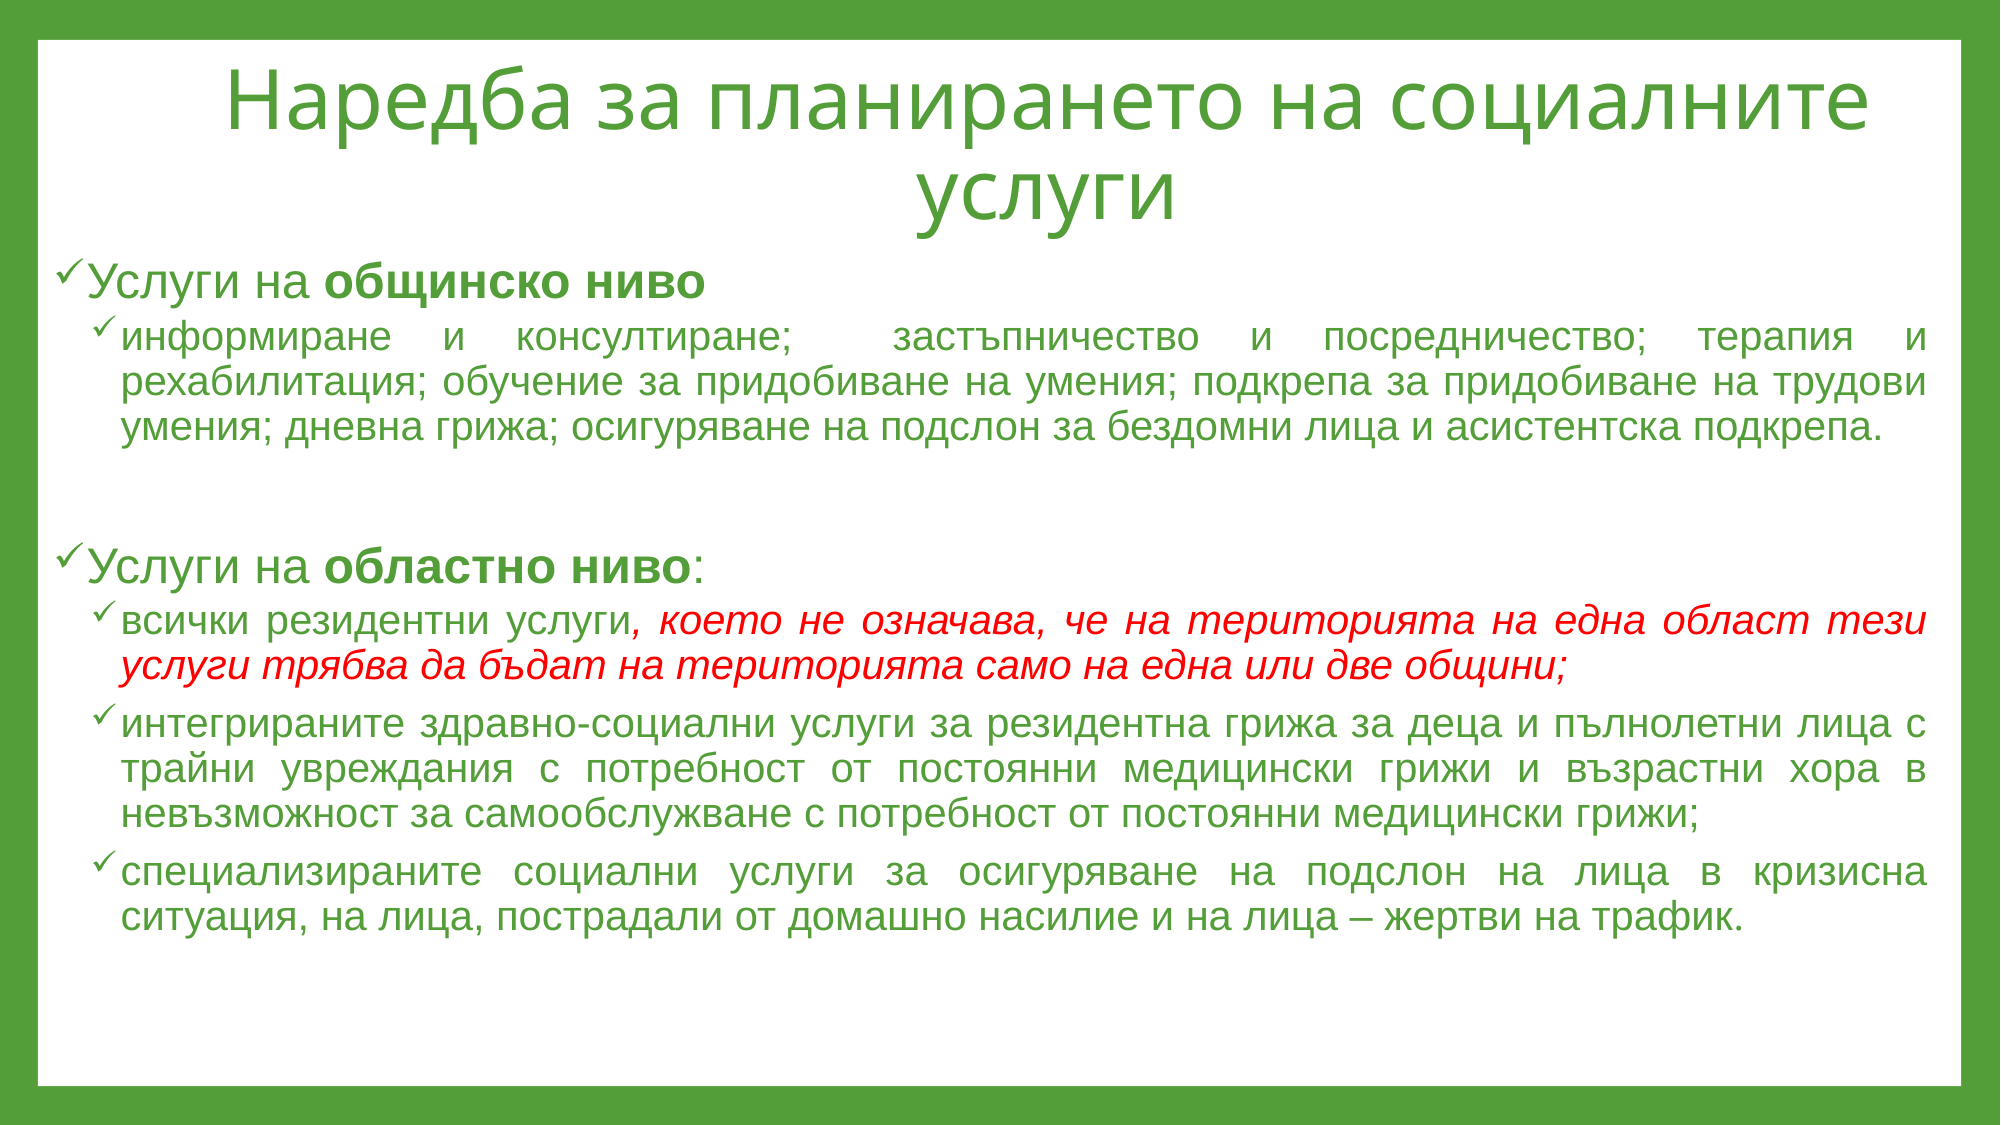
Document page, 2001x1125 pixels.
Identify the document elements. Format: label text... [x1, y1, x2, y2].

title Наредба за планирането на социалните услуги [153, 47, 1943, 248]
list Услуги на общинско ниво информиране и консултиране; застъпничество и посредничество; терапия и рехабилитация; обучение за придобиване на умения; подкрепа за придобиване на трудови умения; дневна грижа; осигуряване на подслон за бездомни лица и асистентска подкрепа. Услуги на областно ниво: всички резидентни услуги, което не означава, че на територията на една област тези услуги трябва да бъдат на територията само на една или две общини; интегрираните здравно-социални услуги за резидентна грижа за деца и пълнолетни лица с трайни увреждания с потребност от постоянни медицински грижи и възрастни хора в невъзможност за самообслужване с потребност от постоянни медицински грижи; специализираните социални услуги за осигуряване на подслон на лица в кризисна ситуация, на лица, пострадали от домашно насилие и на лица – жертви на трафик. [30, 248, 1943, 1085]
